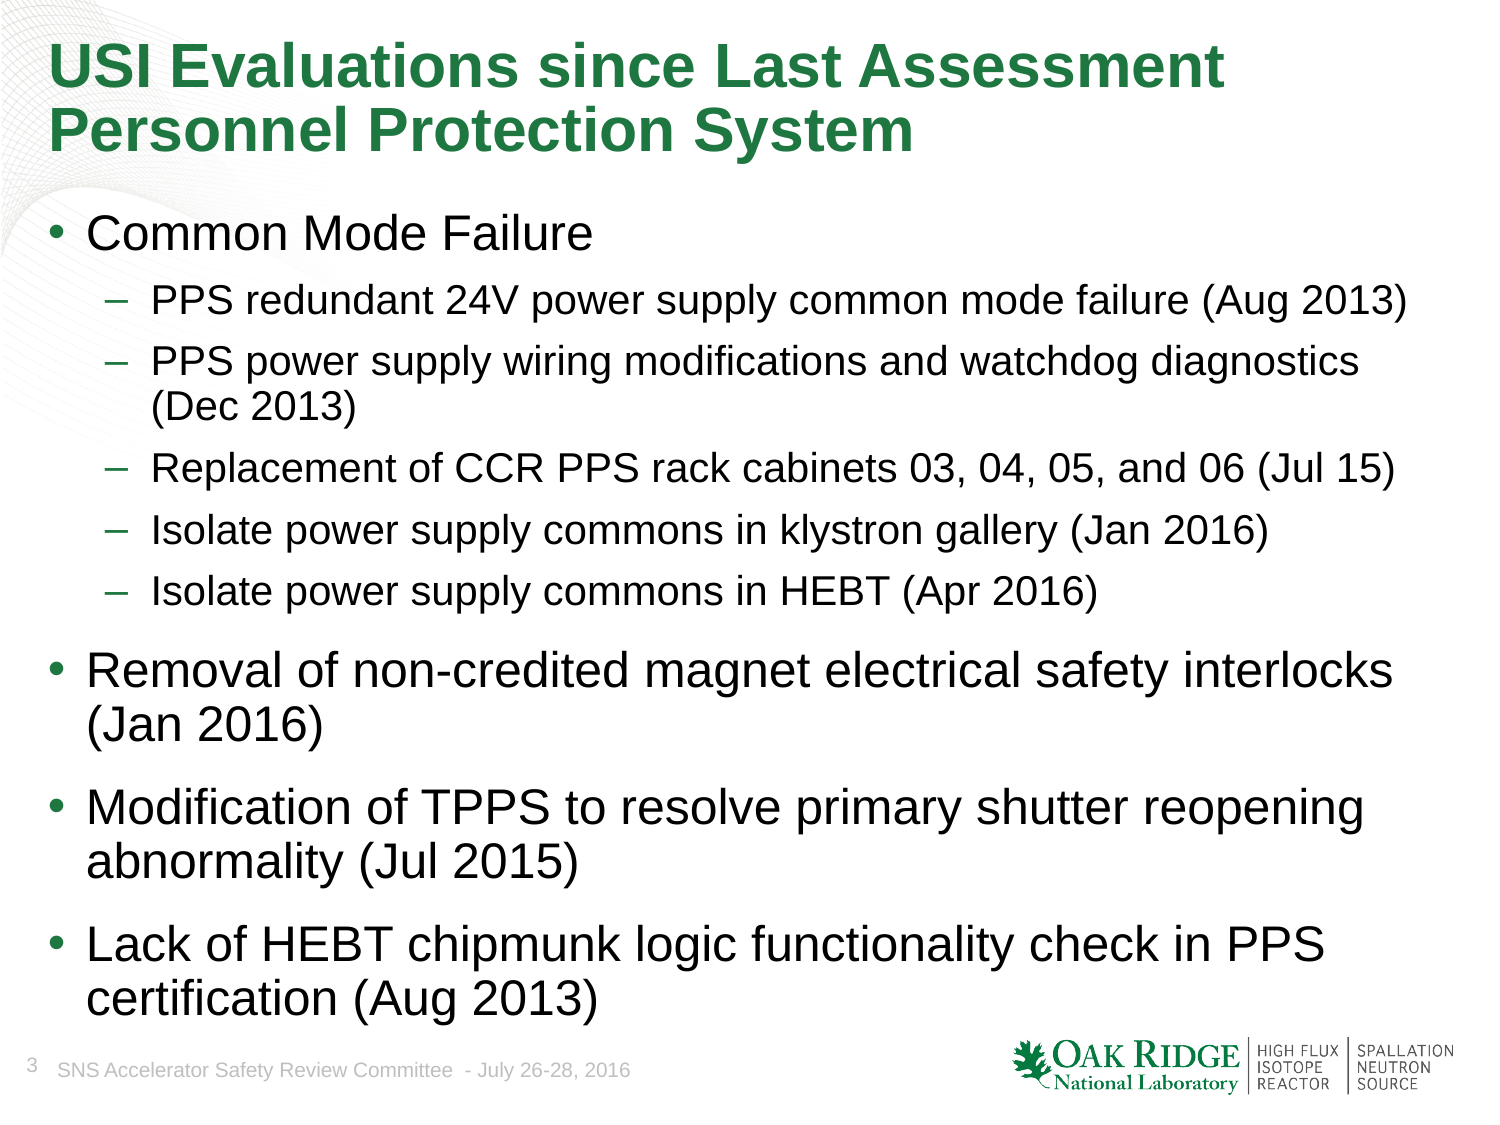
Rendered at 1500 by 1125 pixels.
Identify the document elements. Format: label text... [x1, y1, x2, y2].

title USI Evaluations since Last Assessment Personnel Protection System [33, 28, 1451, 174]
picture [1012, 1037, 1453, 1095]
list Common Mode Failure PPS redundant 24V power supply common mode failure (Aug 2013) PPS power supply wiring modifications and watchdog diagnostics (Dec 2013) Replacement of CCR PPS rack cabinets 03, 04, 05, and 06 (Jul 15) Isolate power supply commons in klystron gallery (Jan 2016) Isolate power supply commons in HEBT (Apr 2016) Removal of non-credited magnet electrical safety interlocks (Jan 2016) Modification of TPPS to resolve primary shutter reopening abnormality (Jul 2015) Lack of HEBT chipmunk logic functionality check in PPS certification (Aug 2013) [32, 199, 1451, 889]
